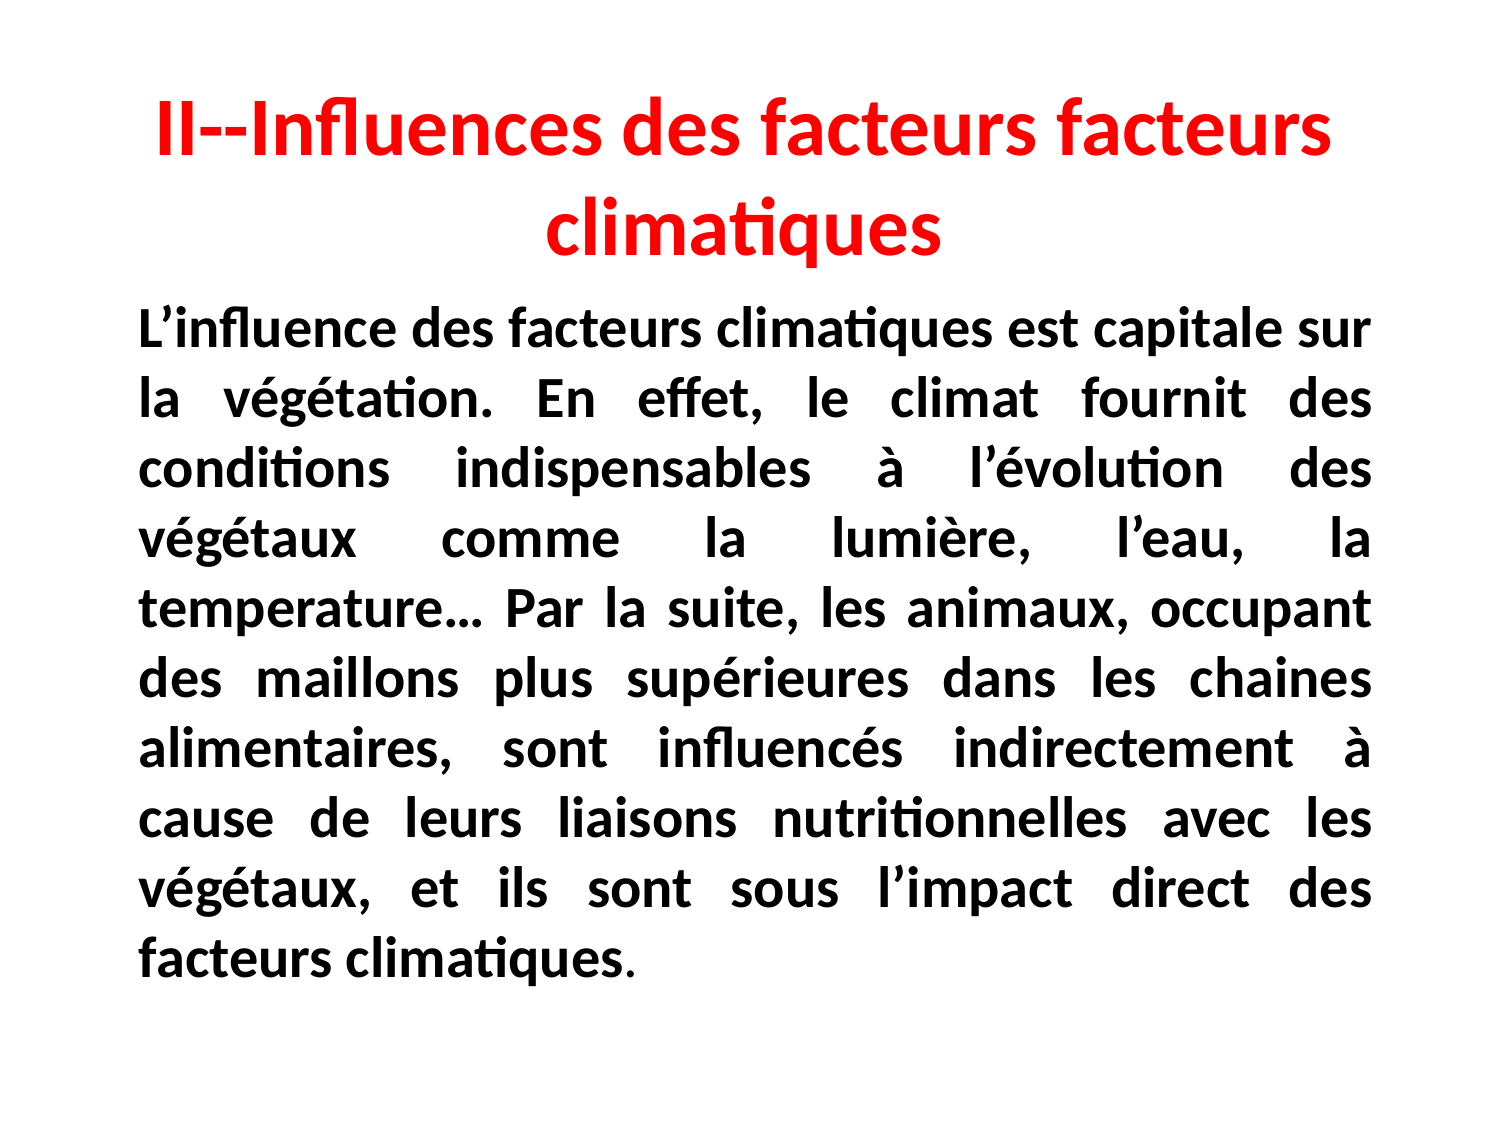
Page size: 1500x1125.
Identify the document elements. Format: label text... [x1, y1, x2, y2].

text_box II--Influences des facteurs facteurs climatiques [124, 64, 1365, 280]
text_box L’influence des facteurs climatiques est capitale sur la végétation. En effet, le climat fournit des conditions indispensables à l’évolution des végétaux comme la lumière, l’eau, la temperature… Par la suite, les animaux, occupant des maillons plus supérieures dans les chaines alimentaires, sont influencés indirectement à cause de leurs liaisons nutritionnelles avec les végétaux, et ils sont sous l’impact direct des facteurs climatiques. [123, 282, 1388, 997]
